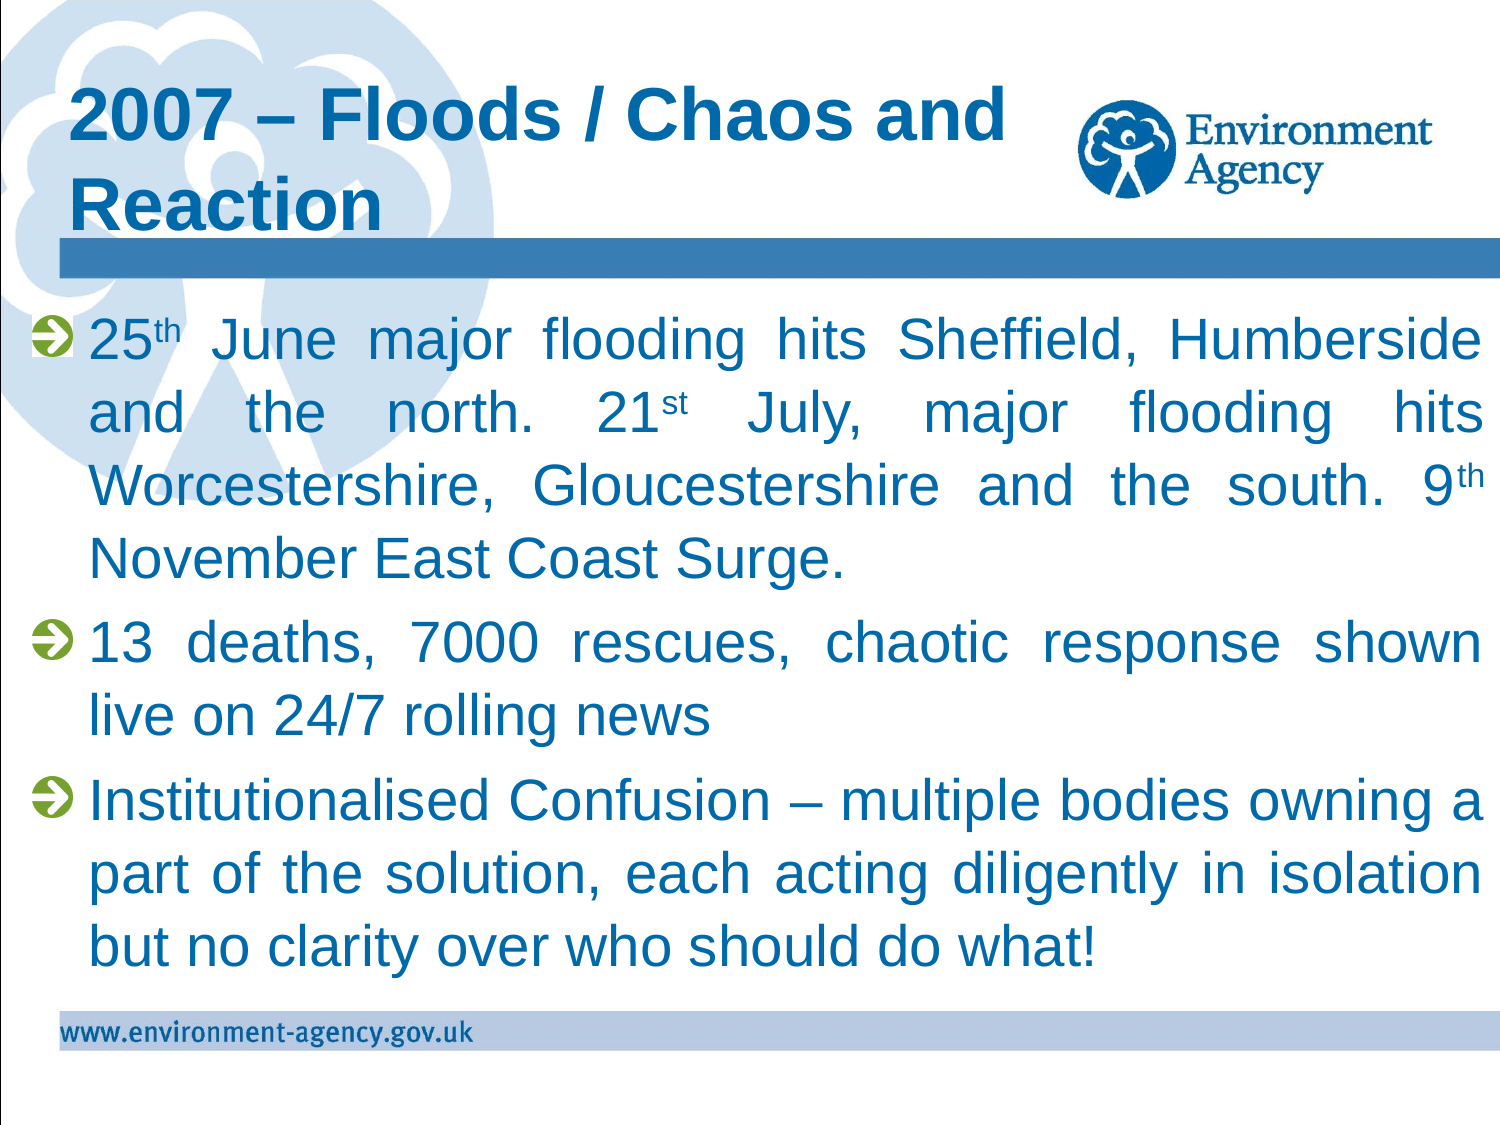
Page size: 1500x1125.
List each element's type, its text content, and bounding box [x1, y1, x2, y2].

picture [32, 776, 73, 818]
title 2007 – Floods / Chaos and Reaction [52, 101, 1070, 209]
list 25th June major flooding hits Sheffield, Humberside and the north. 21st July, major flooding hits Worcestershire, Gloucestershire and the south. 9th November East Coast Surge. 13 deaths, 7000 rescues, chaotic response shown live on 24/7 rolling news Institutionalised Confusion – multiple bodies owning a part of the solution, each acting diligently in isolation but no clarity over who should do what! [17, 290, 1500, 1034]
picture [32, 619, 73, 660]
picture [0, 0, 1500, 1125]
picture [32, 315, 73, 357]
